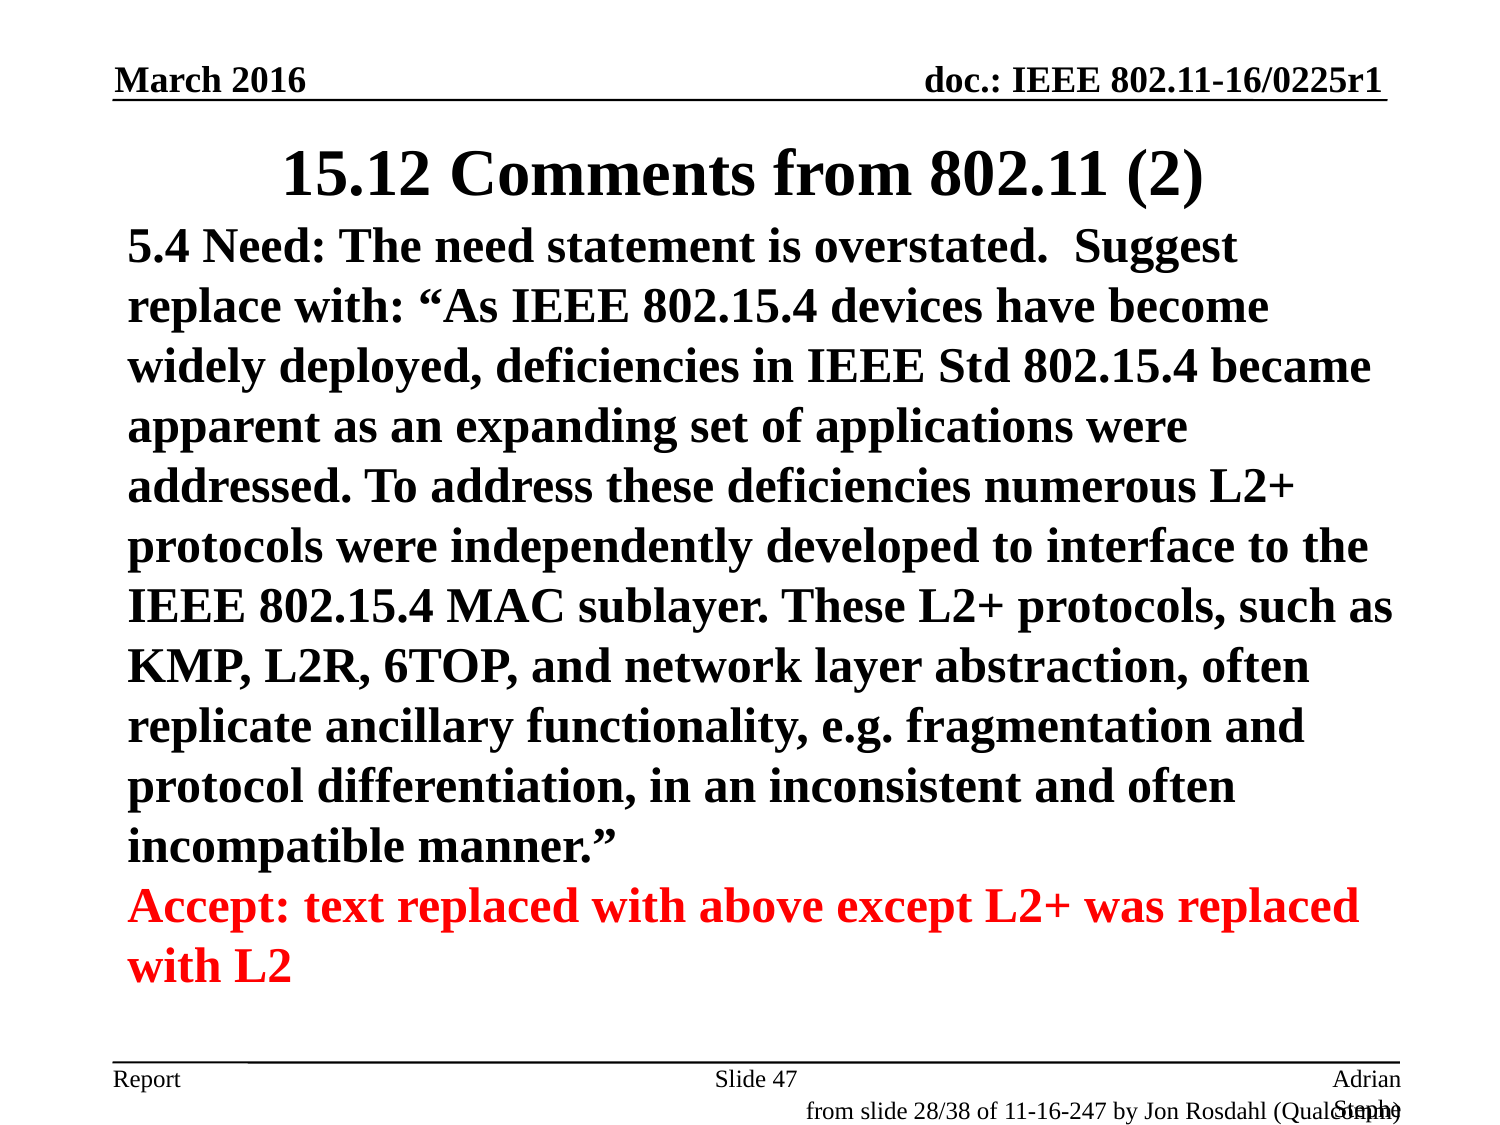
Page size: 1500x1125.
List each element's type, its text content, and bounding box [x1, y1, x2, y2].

text_box from slide 28/38 of 11-16-247 by Jon Rosdahl (Qualcomm) [343, 1087, 1417, 1125]
slide_number Slide 47 [711, 1061, 801, 1087]
text_box 5.4 Need: The need statement is overstated. Suggest replace with: “As IEEE 802.15.4 devices have become widely deployed, deficiencies in IEEE Std 802.15.4 became apparent as an expanding set of applications were addressed. To address these deficiencies numerous L2+ protocols were independently developed to interface to the IEEE 802.15.4 MAC sublayer. These L2+ protocols, such as KMP, L2R, 6TOP, and network layer abstraction, often replicate ancillary functionality, e.g. fragmentation and protocol differentiation, in an inconsistent and often incompatible manner.” Accept: text replaced with above except L2+ was replaced with L2 [112, 650, 1413, 1000]
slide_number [114, 54, 374, 101]
footer Adrian Stephens, Intel Corporation [1324, 1061, 1402, 1087]
title 15.12 Comments from 802.11 (2) [87, 87, 1400, 250]
